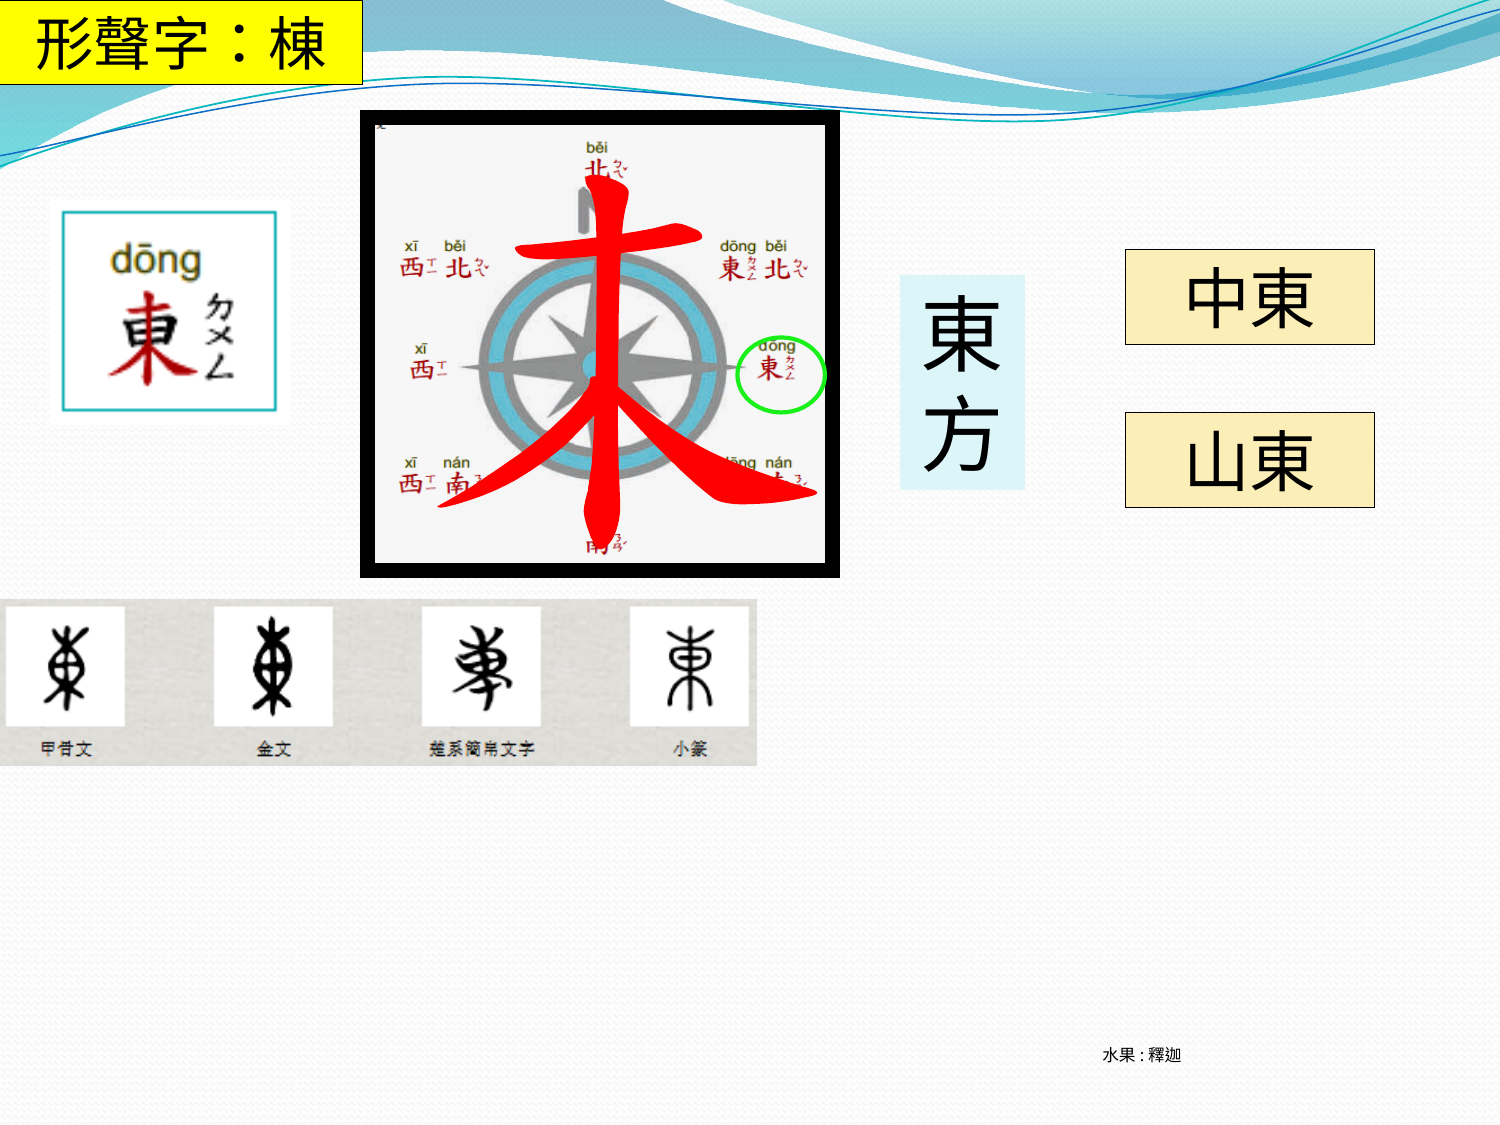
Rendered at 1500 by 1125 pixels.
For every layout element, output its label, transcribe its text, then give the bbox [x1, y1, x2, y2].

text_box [437, 174, 818, 550]
text_box 形聲字：棟 [0, 0, 363, 85]
text_box 山東 [1125, 412, 1375, 508]
picture [0, 599, 757, 766]
picture [374, 124, 826, 564]
text_box 中東 [1125, 249, 1375, 345]
text_box 東方 [900, 274, 1025, 490]
picture [49, 199, 292, 426]
text_box 水果:釋迦 [1087, 1037, 1213, 1073]
